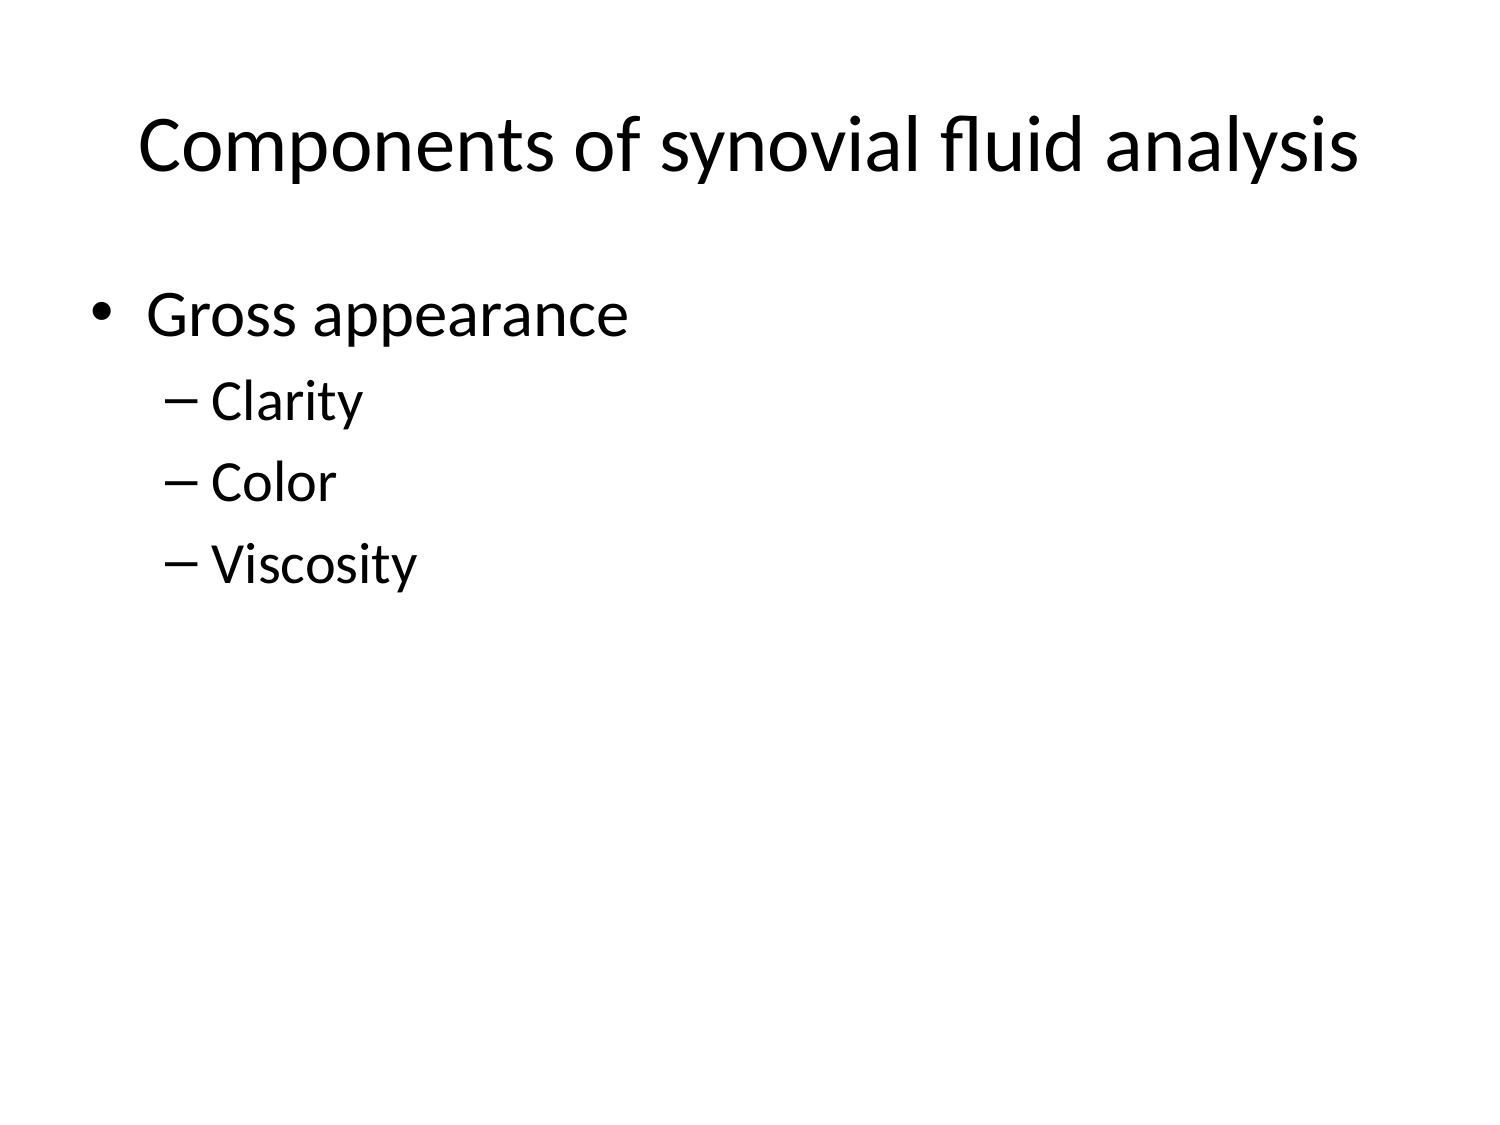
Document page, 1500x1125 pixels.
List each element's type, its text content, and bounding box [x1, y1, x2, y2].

list Gross appearance Clarity Color Viscosity [75, 262, 1425, 1005]
title Components of synovial fluid analysis [75, 45, 1425, 233]
